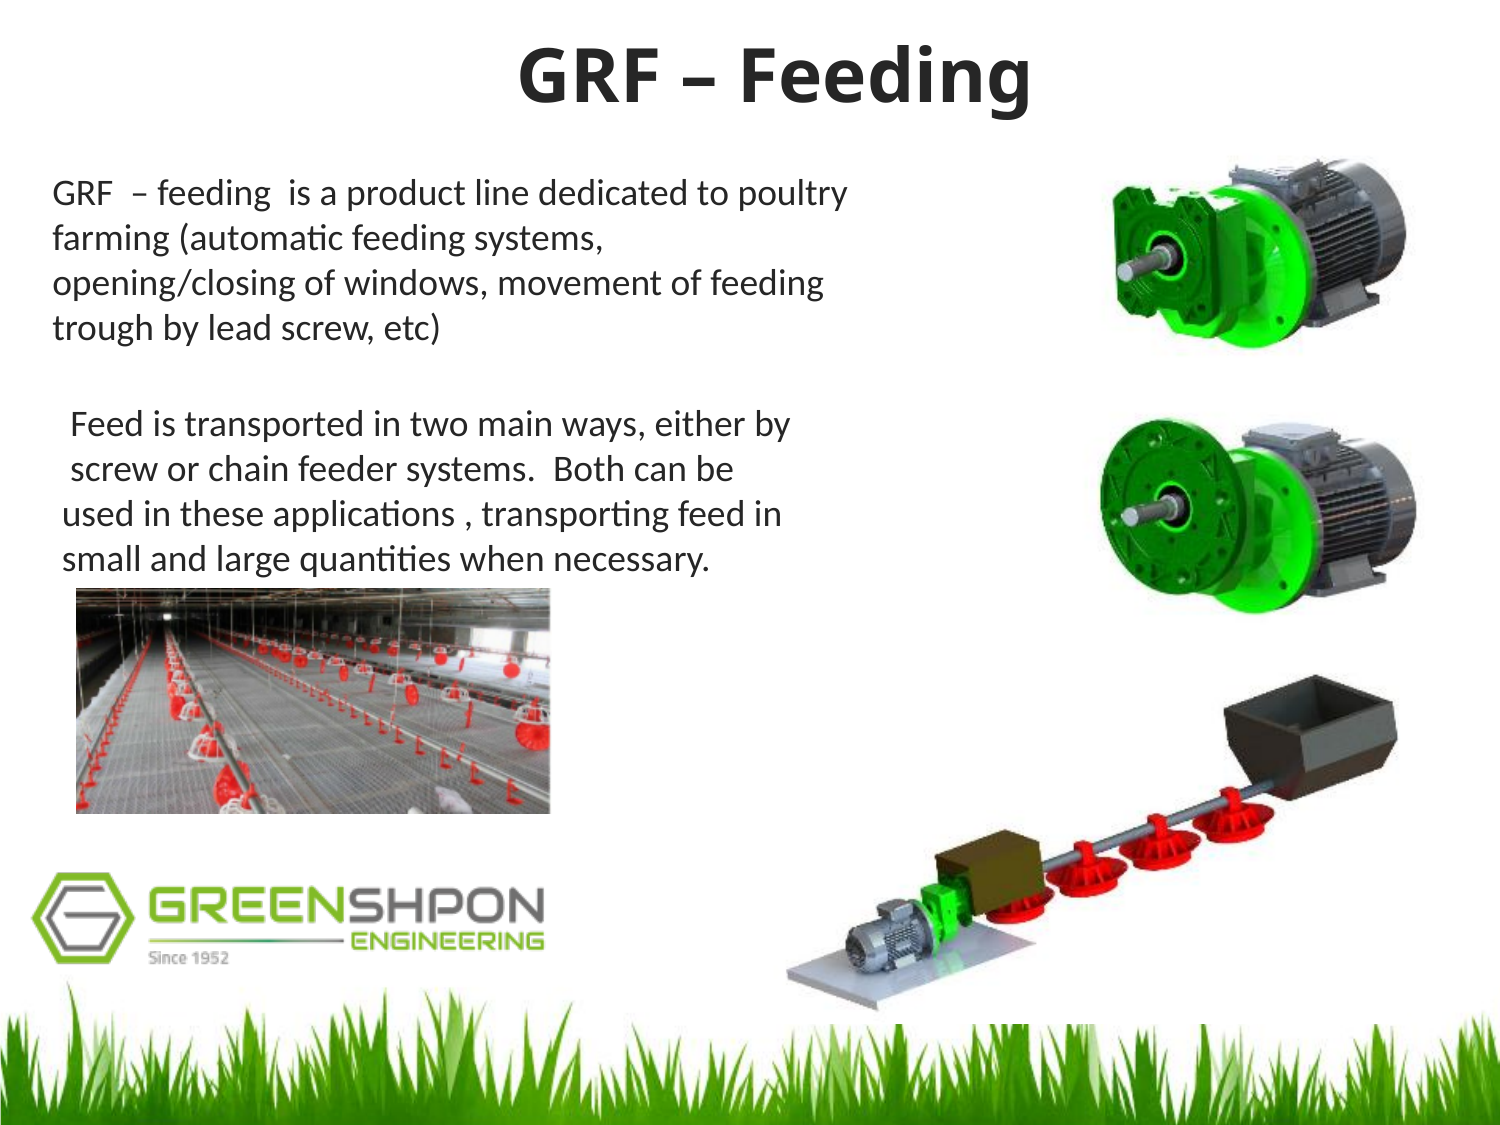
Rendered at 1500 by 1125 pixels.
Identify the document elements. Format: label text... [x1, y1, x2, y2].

title GRF – Feeding [76, 16, 1456, 129]
picture [0, 131, 1500, 1125]
text_box GRF – feeding is a product line dedicated to poultry farming (automatic feeding systems, opening/closing of windows, movement of feeding trough by lead screw, etc) [37, 160, 865, 716]
text_box Feed is transported in two main ways, either by screw or chain feeder systems. Both can be used in these applications , transporting feed in small and large quantities when necessary. [47, 391, 827, 586]
picture [76, 587, 553, 815]
